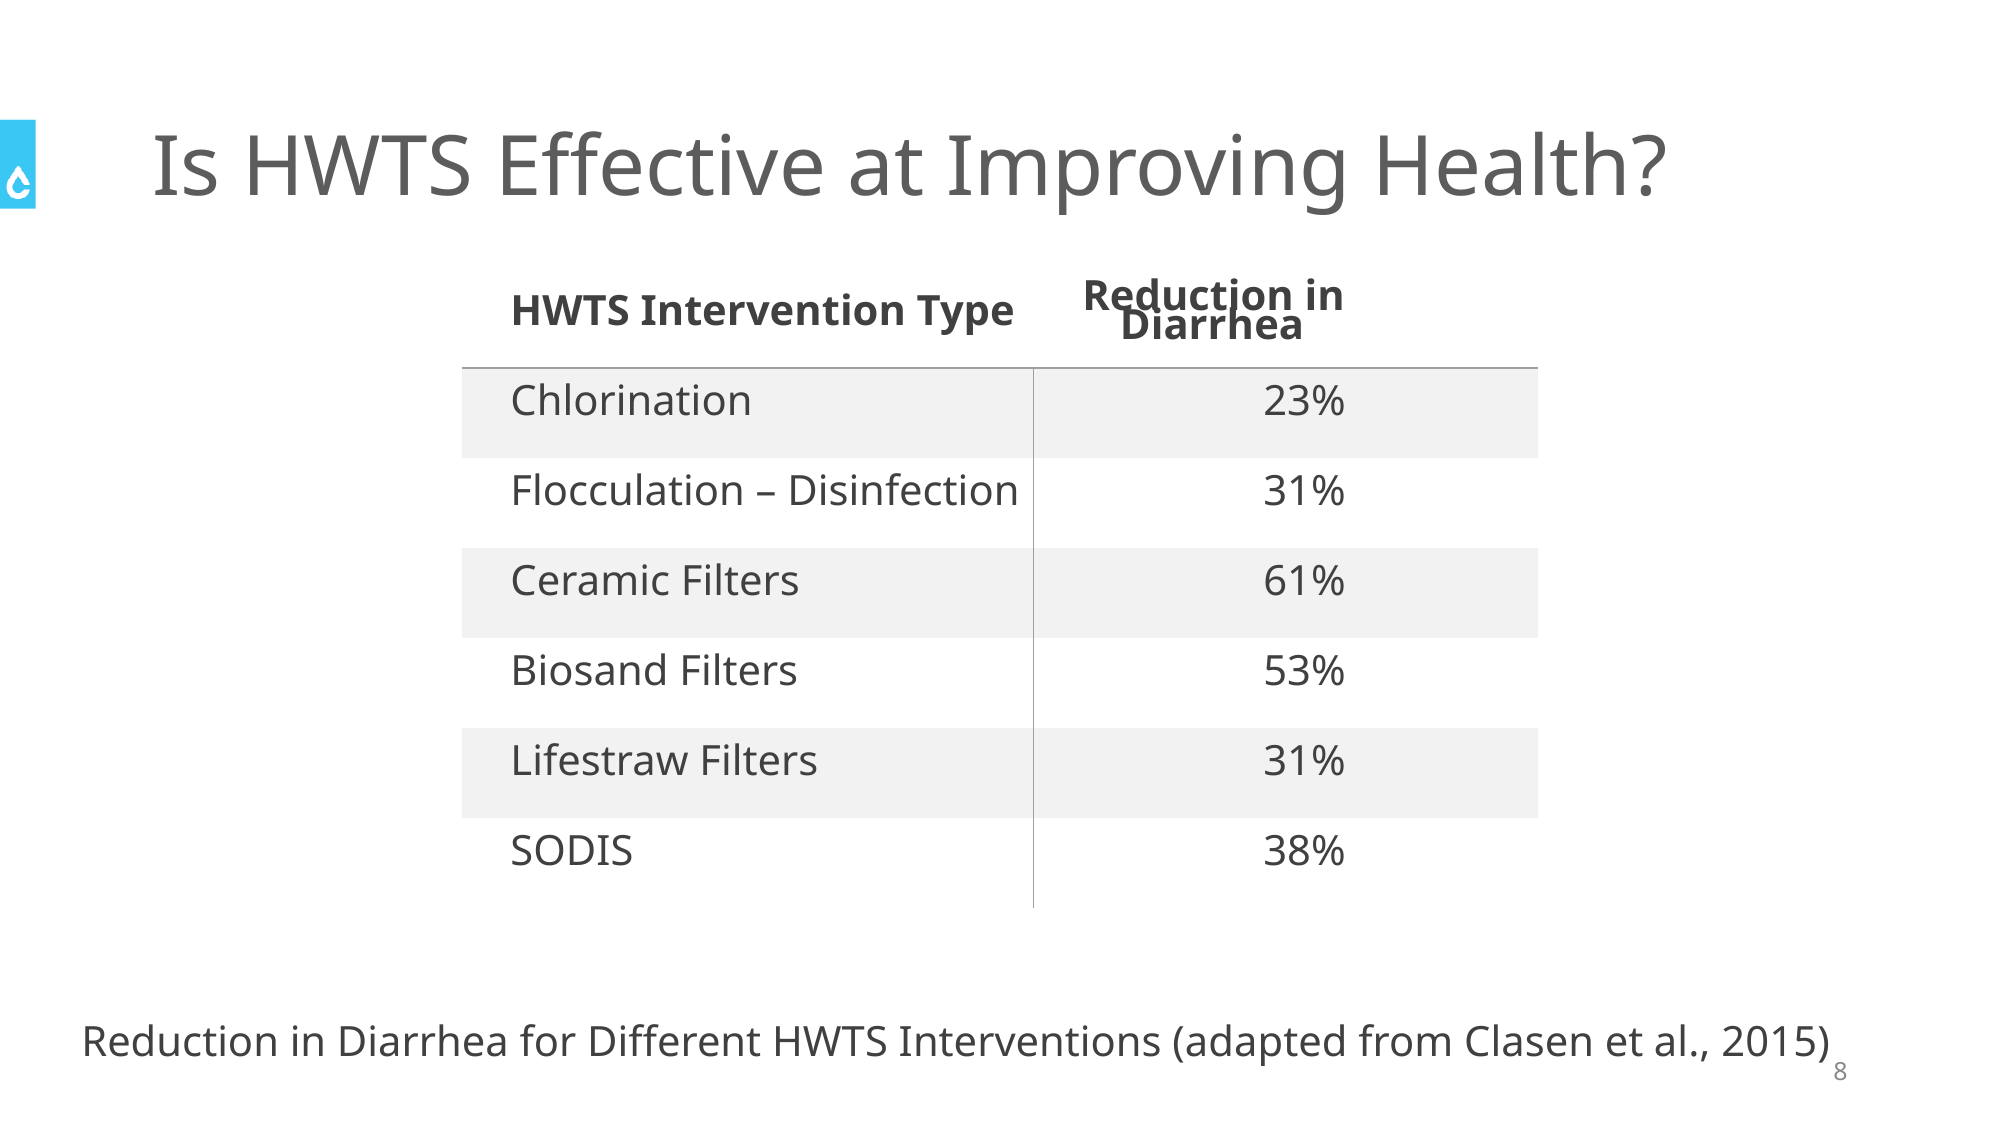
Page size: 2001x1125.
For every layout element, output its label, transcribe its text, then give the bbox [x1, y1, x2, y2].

table_cell 31% [1034, 728, 1538, 818]
title Is HWTS Effective at Improving Health? [137, 59, 1863, 278]
table_cell Chlorination [462, 369, 1033, 458]
table_header Reduction in Diarrhea [1034, 278, 1538, 367]
table_cell SODIS [462, 818, 1033, 908]
table_header HWTS Intervention Type [462, 278, 1034, 367]
text_box Reduction in Diarrhea for Different HWTS Interventions (adapted from Clasen et al., 2015) [66, 1007, 1847, 1073]
table_cell Flocculation – Disinfection [462, 458, 1033, 548]
slide_number 8 [1412, 1042, 1863, 1103]
table_cell Biosand Filters [462, 638, 1033, 728]
table_cell Ceramic Filters [462, 548, 1033, 638]
picture [0, 119, 36, 209]
table_cell 23% [1034, 369, 1538, 458]
table_cell 38% [1034, 818, 1538, 908]
table_cell 31% [1034, 458, 1538, 548]
table_cell 61% [1034, 548, 1538, 638]
table_cell Lifestraw Filters [462, 728, 1033, 818]
table_cell 53% [1034, 638, 1538, 728]
